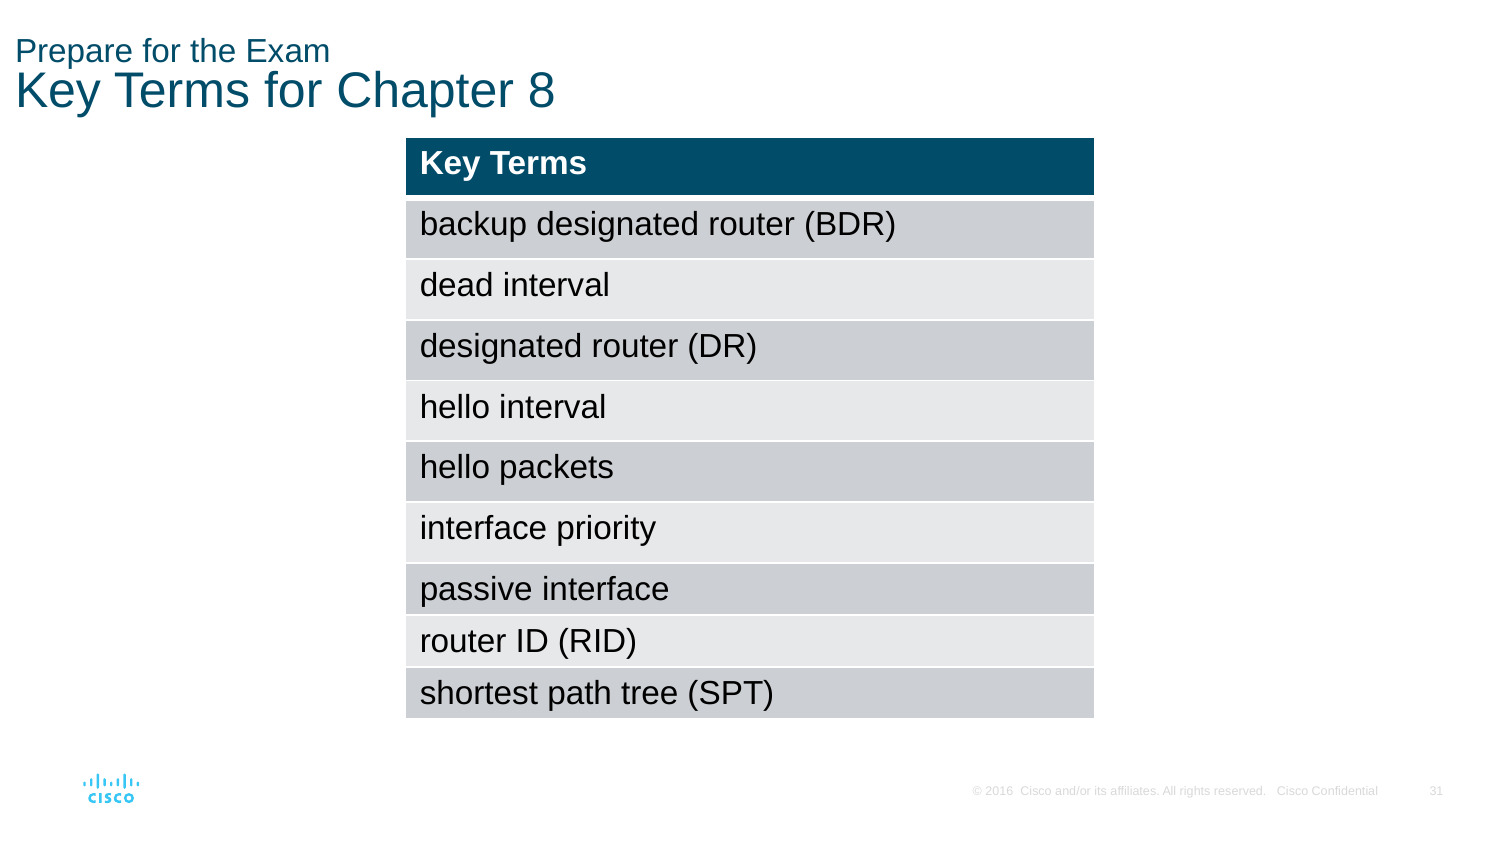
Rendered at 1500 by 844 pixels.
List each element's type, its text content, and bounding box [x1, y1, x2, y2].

table_cell interface priority [406, 503, 1094, 562]
table_cell designated router (DR) [406, 321, 1094, 380]
table_cell shortest path tree (SPT) [406, 668, 1094, 718]
table_cell router ID (RID) [406, 616, 1094, 666]
table_cell passive interface [406, 564, 1094, 614]
table_cell hello packets [406, 442, 1094, 501]
table_cell hello interval [406, 381, 1094, 440]
table_cell backup designated router (BDR) [406, 201, 1094, 258]
title Prepare for the Exam Key Terms for Chapter 8 [0, 17, 1369, 138]
table_cell dead interval [406, 260, 1094, 319]
table_header Key Terms [406, 138, 1094, 195]
